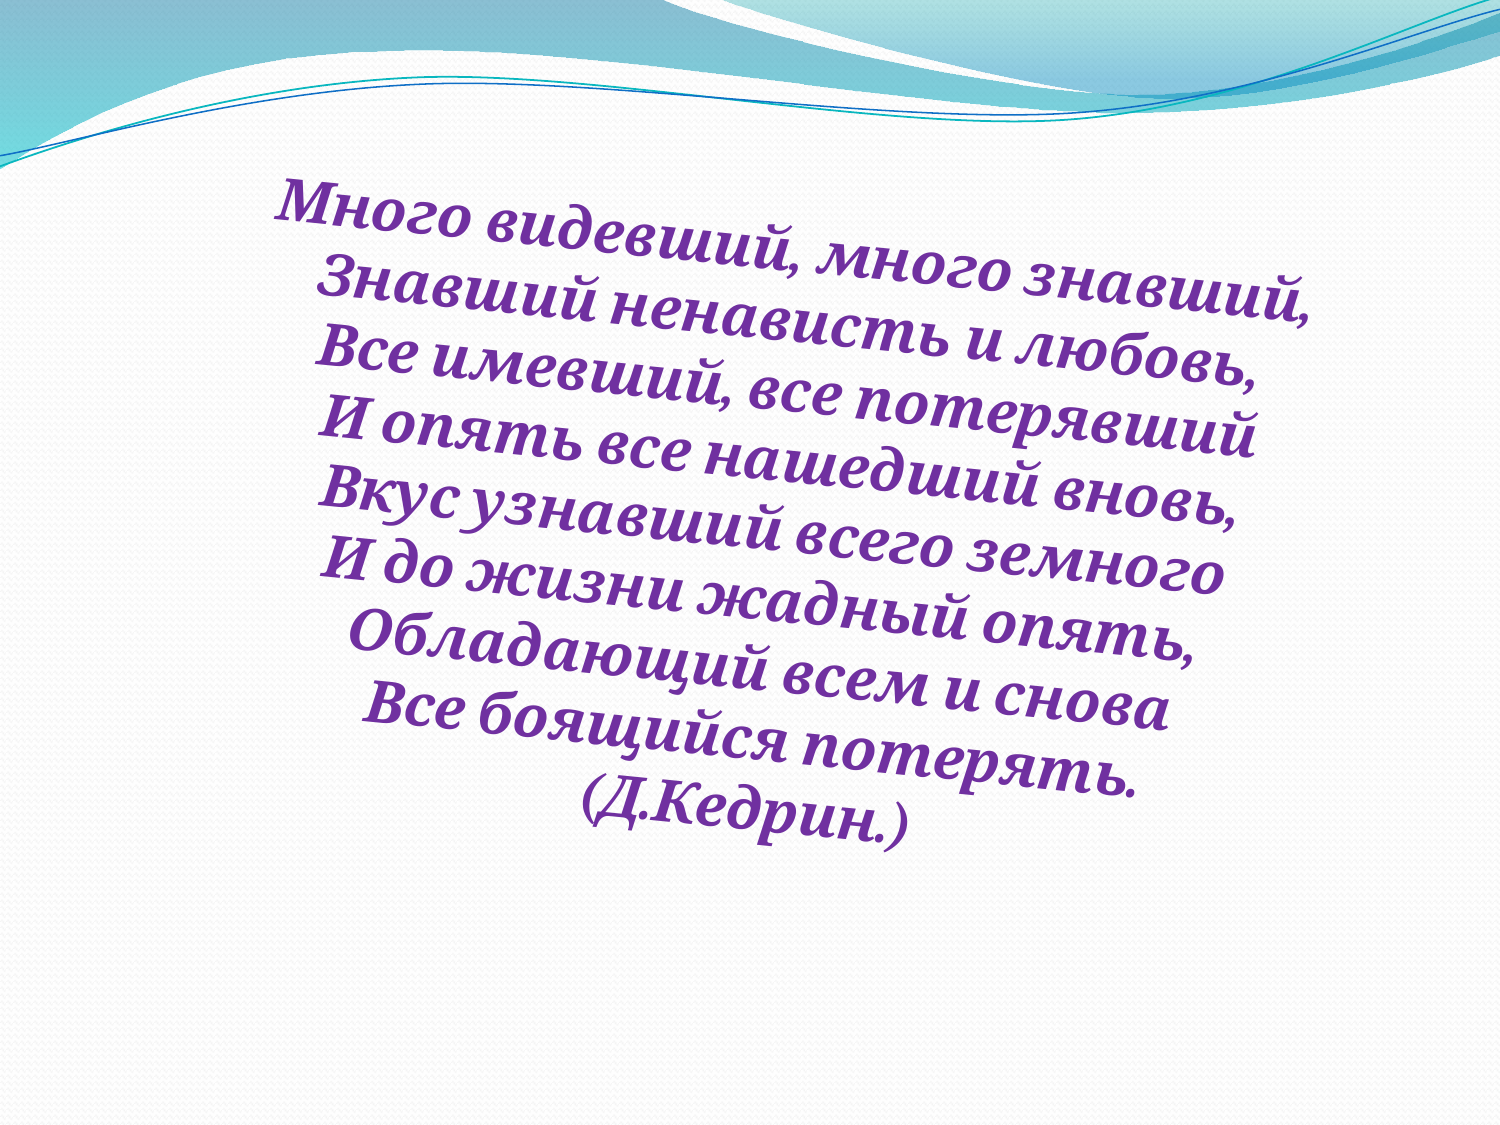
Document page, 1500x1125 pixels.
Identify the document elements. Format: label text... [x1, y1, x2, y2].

text_box Много видевший, много знавший, Знавший ненависть и любовь, Все имевший, все потерявший И опять все нашедший вновь, Вкус узнавший всего земного И до жизни жадный опять, Обладающий всем и снова Все боящийся потерять. (Д.Кедрин.) [112, 143, 1437, 913]
text_box [0, 0, 787, 196]
